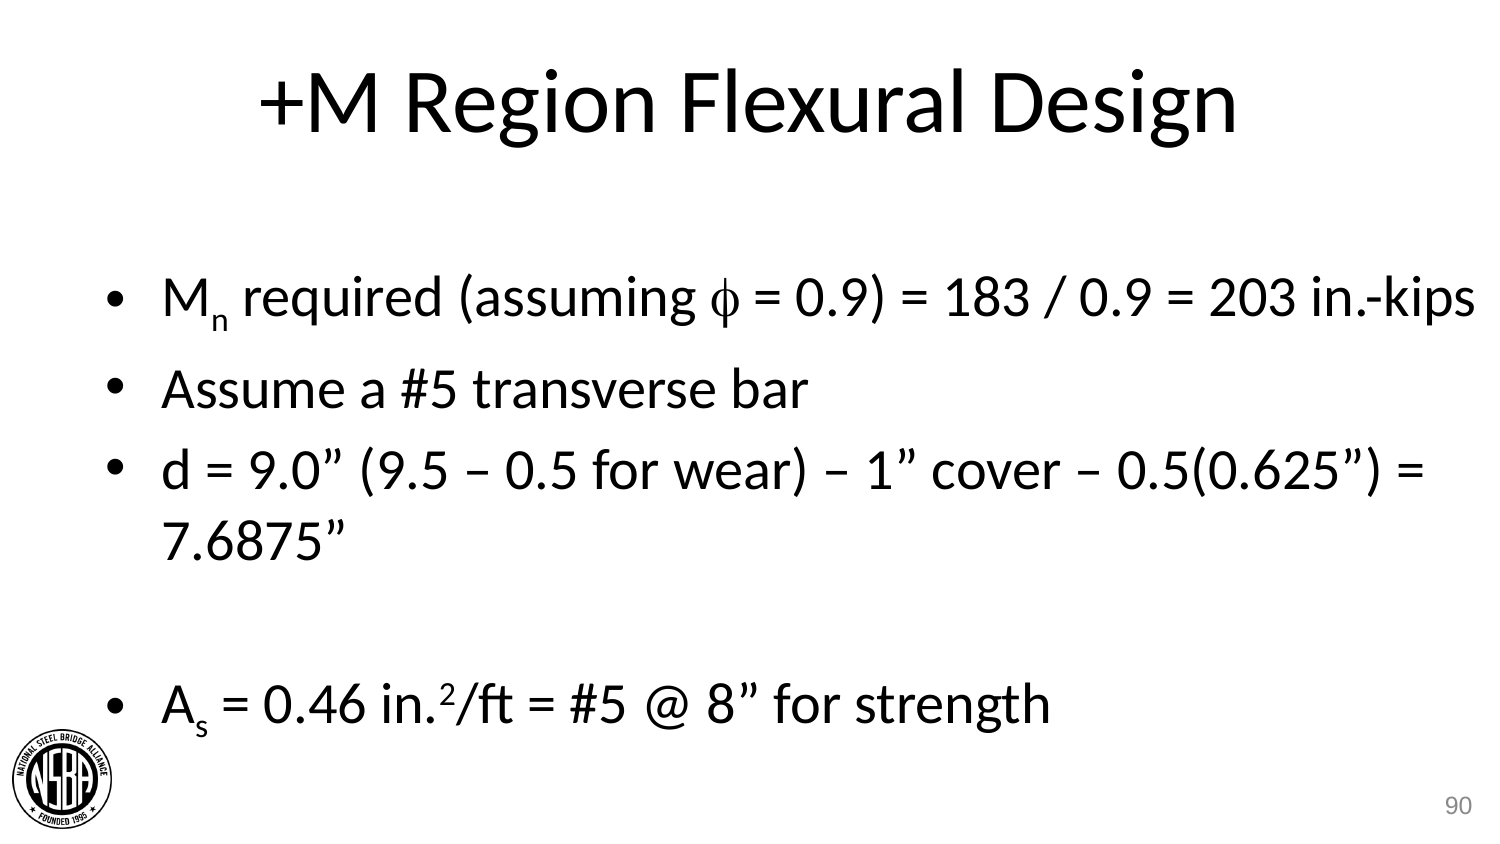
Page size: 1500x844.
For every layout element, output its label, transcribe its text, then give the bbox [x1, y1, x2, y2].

slide_number 90 [1137, 782, 1488, 828]
title +M Region Flexural Design [75, 33, 1425, 175]
picture [12, 729, 112, 829]
